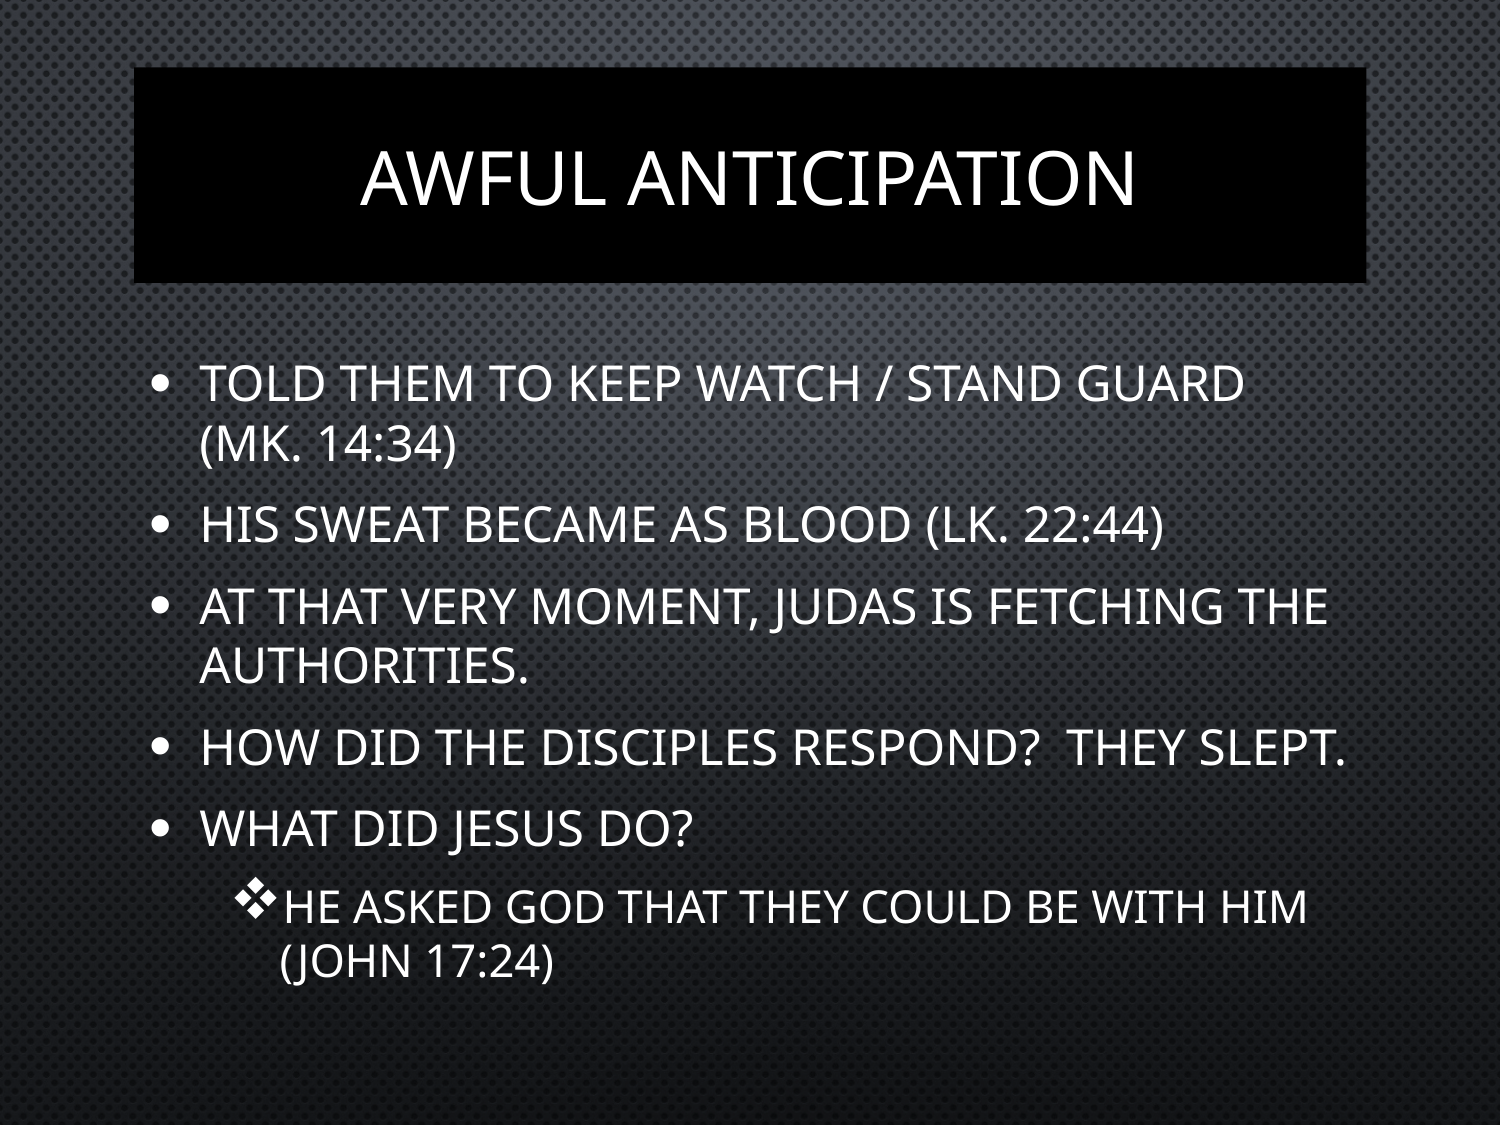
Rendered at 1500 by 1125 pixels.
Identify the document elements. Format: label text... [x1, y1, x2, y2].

list Told them to keep watch / stand guard (Mk. 14:34) His sweat became as blood (Lk. 22:44) At that very moment, Judas is fetching the authorities. How did the disciples respond? They slept. What did Jesus do? He asked God that they could be with Him (John 17:24) [134, 338, 1367, 1001]
title AWFUL ANTICIPATION [134, 67, 1367, 283]
